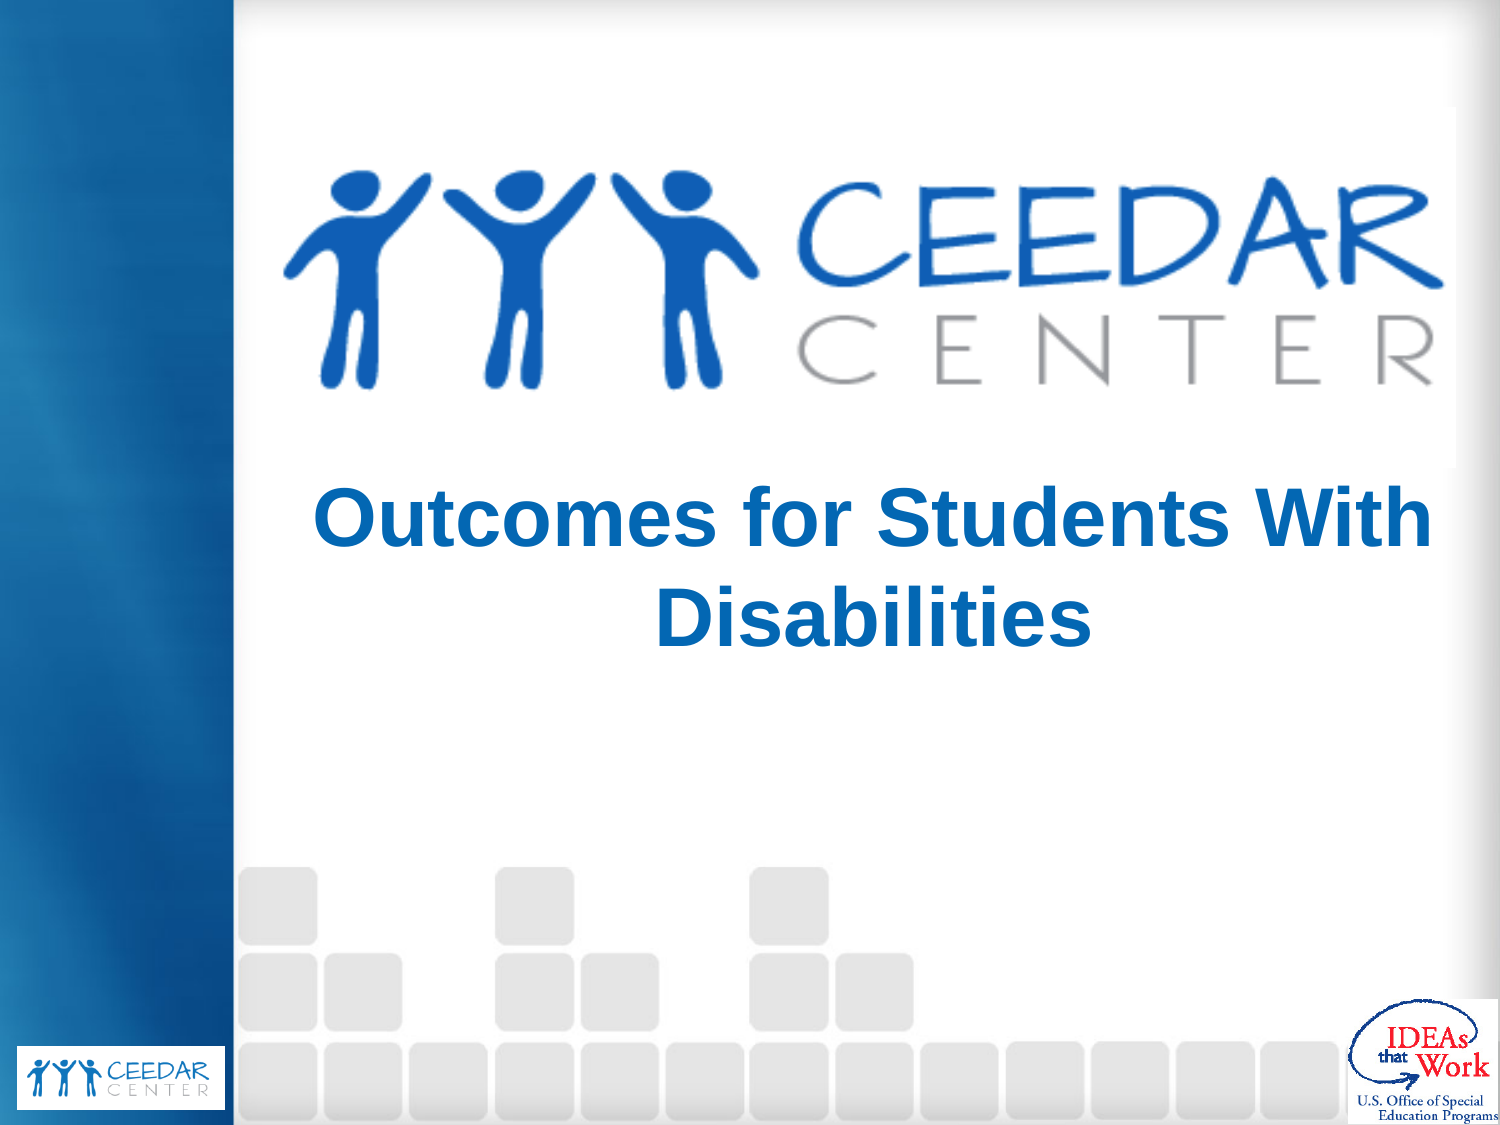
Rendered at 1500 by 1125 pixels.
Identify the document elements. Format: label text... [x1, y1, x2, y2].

picture [0, 0, 1500, 1125]
text_box Outcomes for Students With Disabilities [277, 456, 1471, 900]
